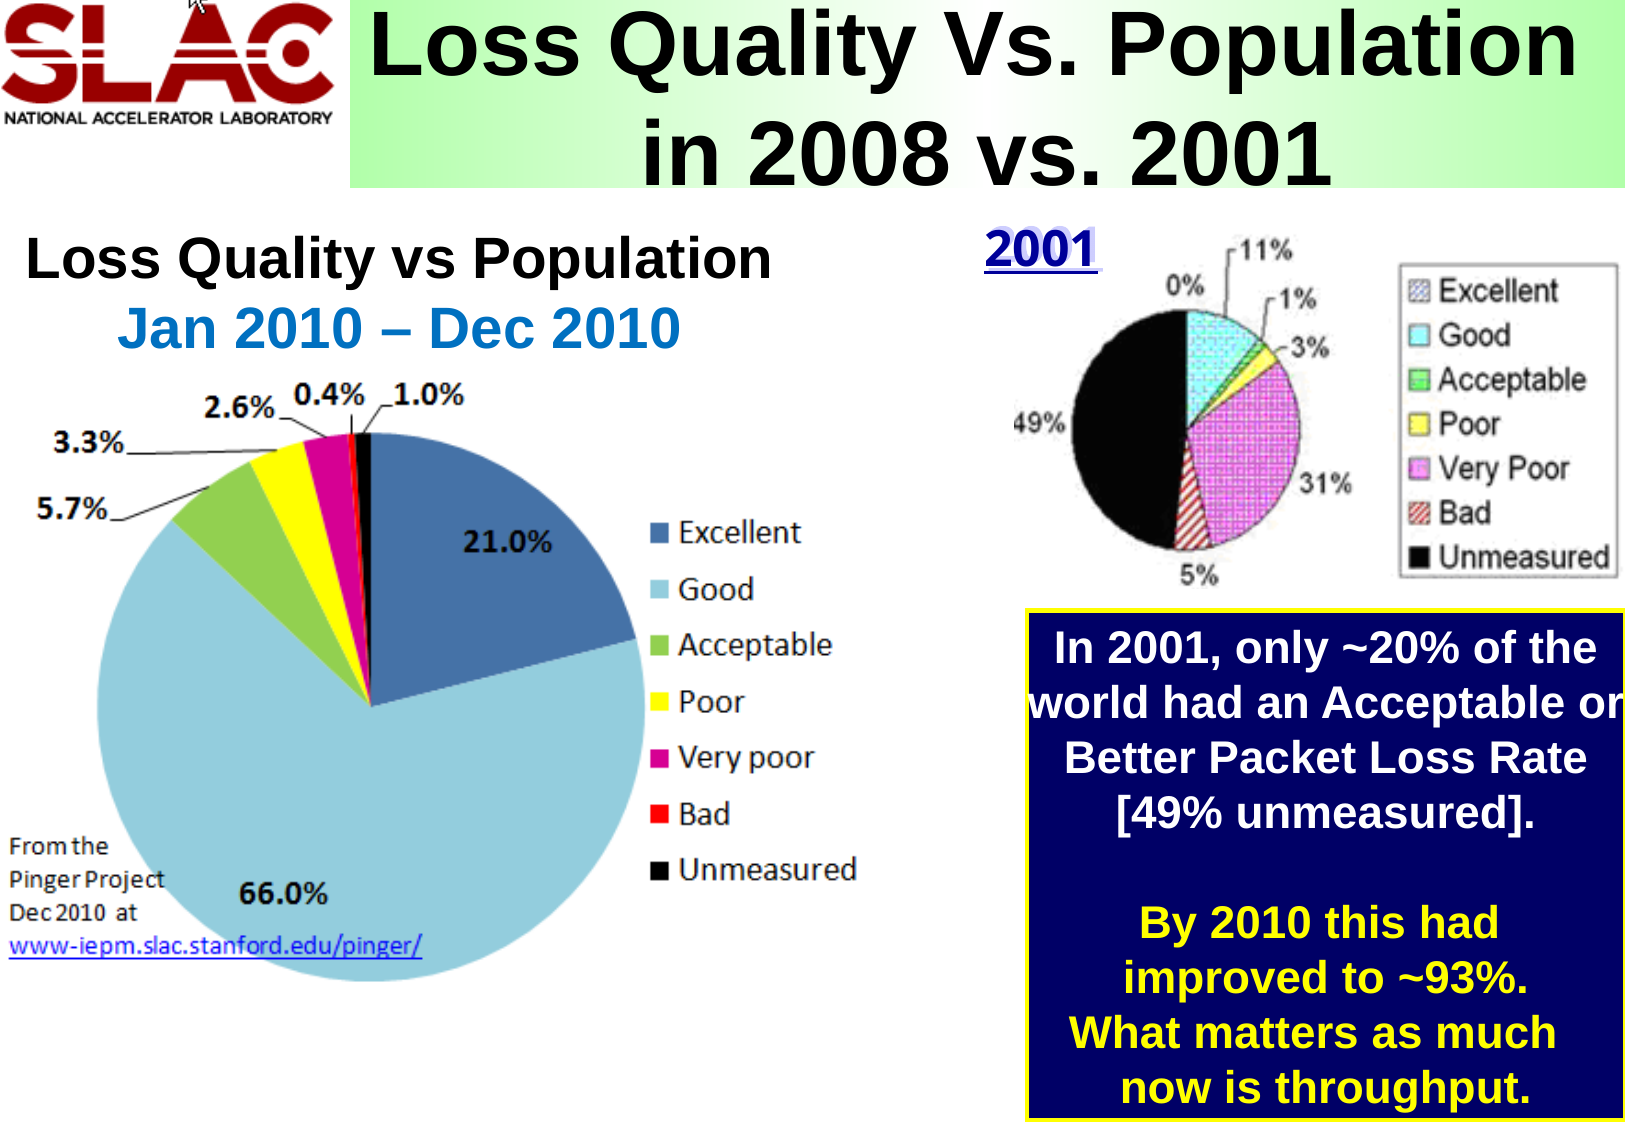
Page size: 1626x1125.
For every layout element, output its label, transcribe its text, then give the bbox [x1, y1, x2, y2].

text_box Loss Quality vs Population Jan 2010 – Dec 2010 [0, 212, 800, 368]
title Loss Quality Vs. Population in 2008 vs. 2001 [349, 0, 1625, 188]
text_box 2001 [913, 200, 1153, 300]
slide_number 26 [1245, 1120, 1625, 1125]
picture [1013, 212, 1625, 589]
picture [0, 374, 876, 993]
text_box In 2001, only ~20% of the world had an Acceptable or Better Packet Loss Rate [49% unmeasured]. By 2010 this had improved to ~93%. What matters as much now is throughput. [1026, 610, 1625, 1120]
picture [0, 0, 336, 129]
